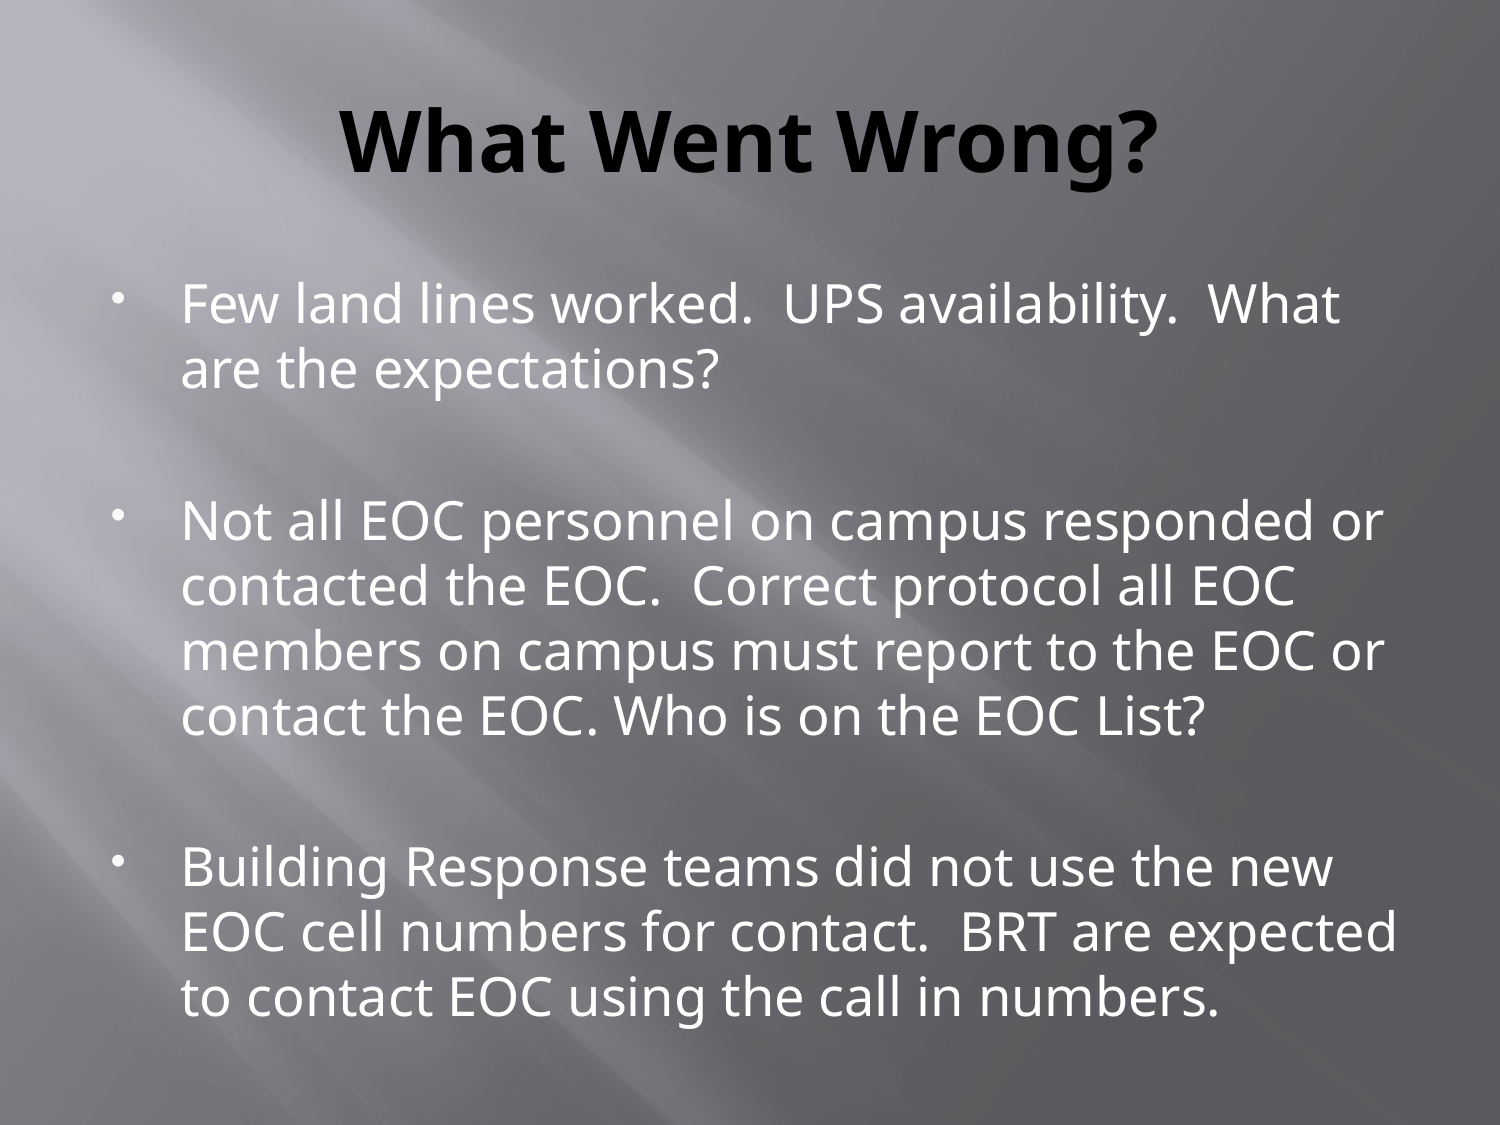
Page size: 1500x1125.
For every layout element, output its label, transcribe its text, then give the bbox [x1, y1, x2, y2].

title What Went Wrong? [75, 45, 1425, 233]
list Few land lines worked. UPS availability. What are the expectations? Not all EOC personnel on campus responded or contacted the EOC. Correct protocol all EOC members on campus must report to the EOC or contact the EOC. Who is on the EOC List? Building Response teams did not use the new EOC cell numbers for contact. BRT are expected to contact EOC using the call in numbers. [75, 262, 1425, 1050]
